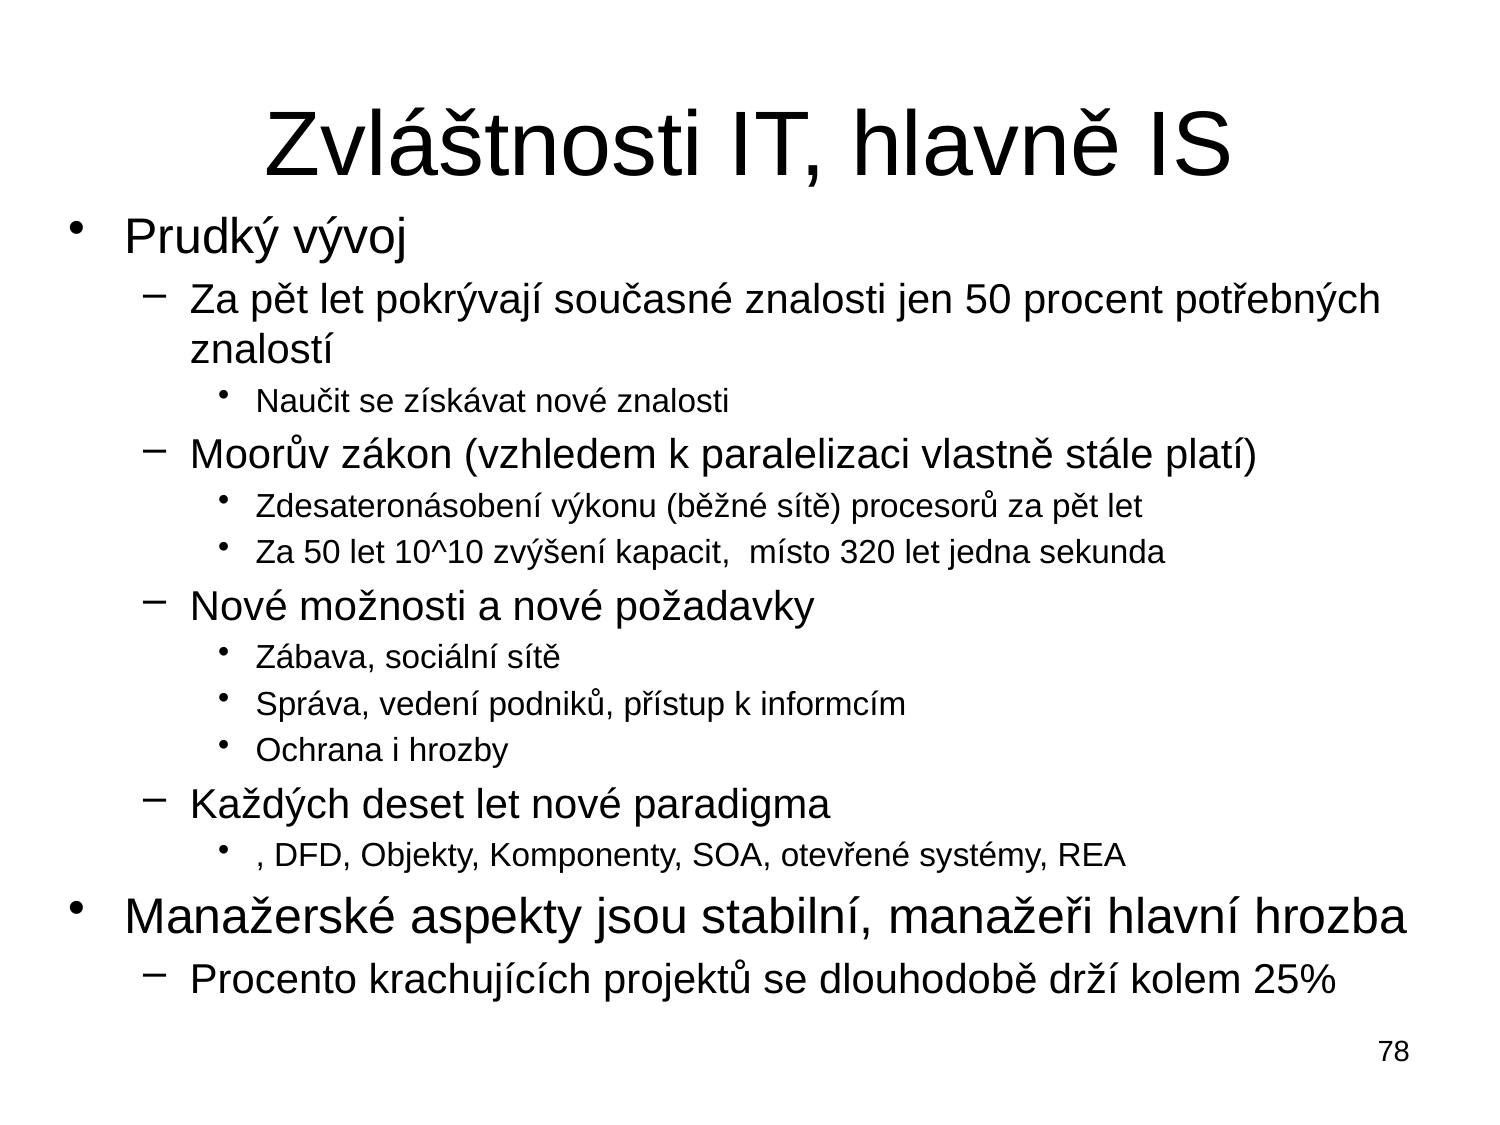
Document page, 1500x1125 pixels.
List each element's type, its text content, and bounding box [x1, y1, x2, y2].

slide_number 78 [1074, 1036, 1426, 1103]
title Zvláštnosti IT, hlavně IS [74, 44, 1426, 196]
list Prudký vývoj Za pět let pokrývají současné znalosti jen 50 procent potřebných znalostí Naučit se získávat nové znalosti Moorův zákon (vzhledem k paralelizaci vlastně stále platí) Zdesateronásobení výkonu (běžné sítě) procesorů za pět let Za 50 let 10^10 zvýšení kapacit, místo 320 let jedna sekunda Nové možnosti a nové požadavky Zábava, sociální sítě Správa, vedení podniků, přístup k informcím Ochrana i hrozby Každých deset let nové paradigma , DFD, Objekty, Komponenty, SOA, otevřené systémy, REA Manažerské aspekty jsou stabilní, manažeři hlavní hrozba Procento krachujících projektů se dlouhodobě drží kolem 25% [52, 196, 1460, 1036]
